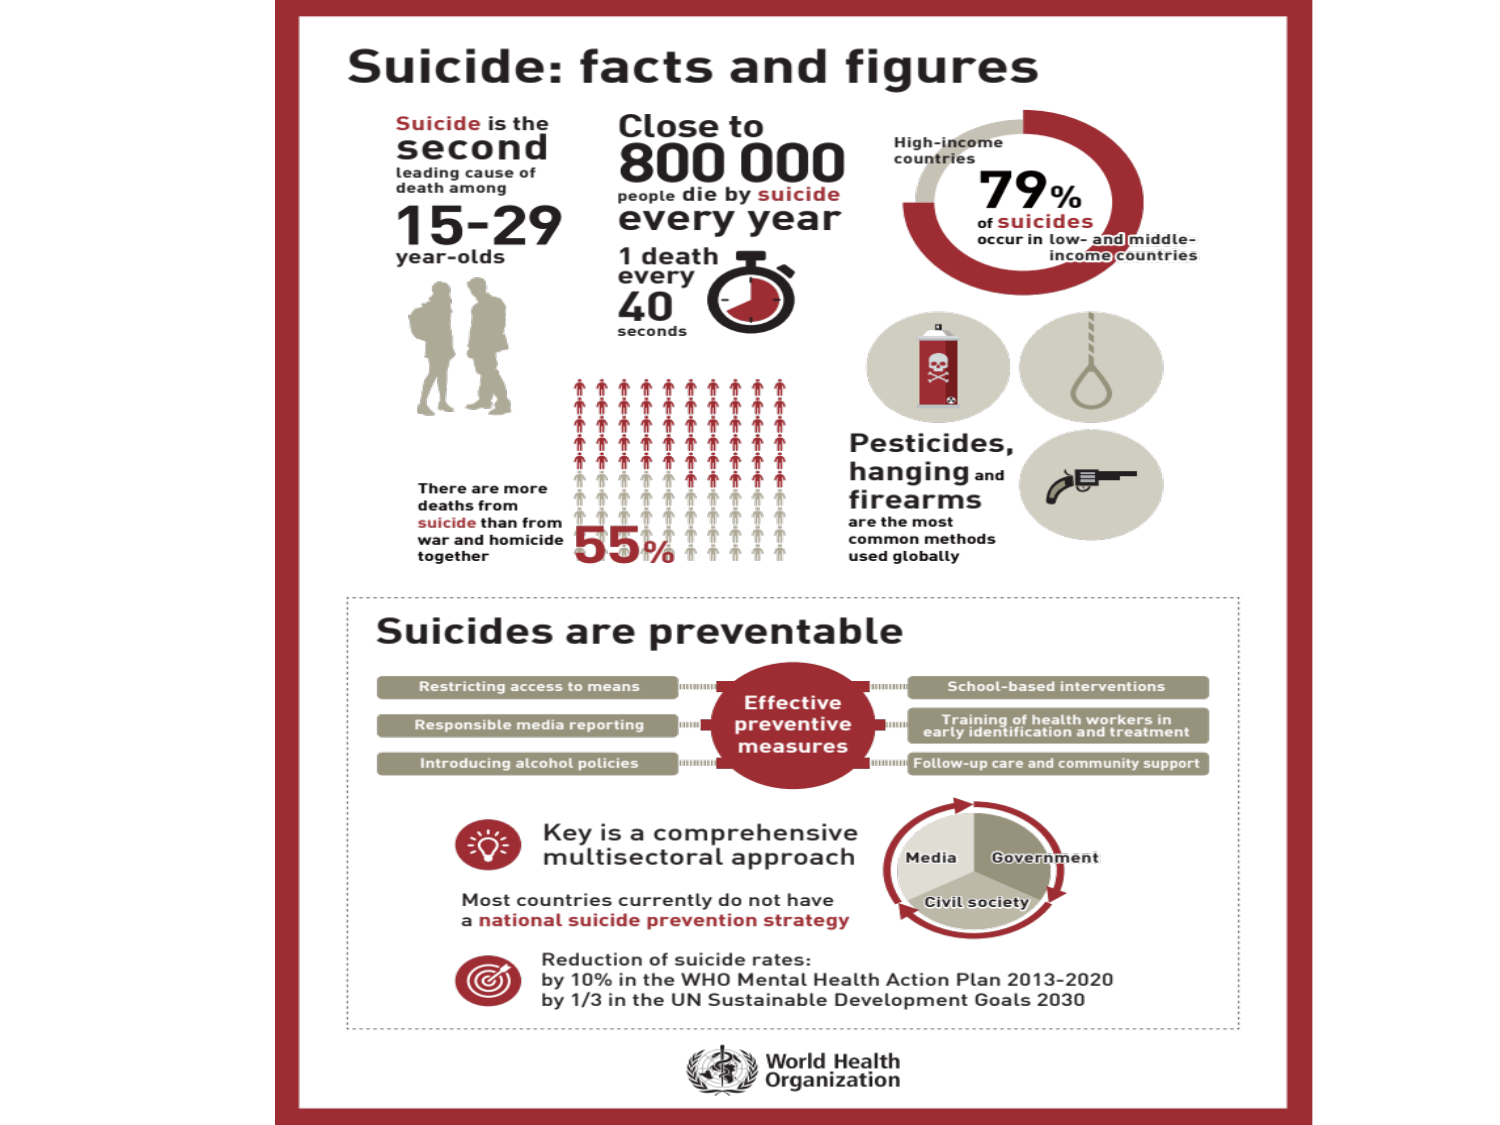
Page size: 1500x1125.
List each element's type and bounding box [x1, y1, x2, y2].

picture [274, 0, 1313, 1125]
